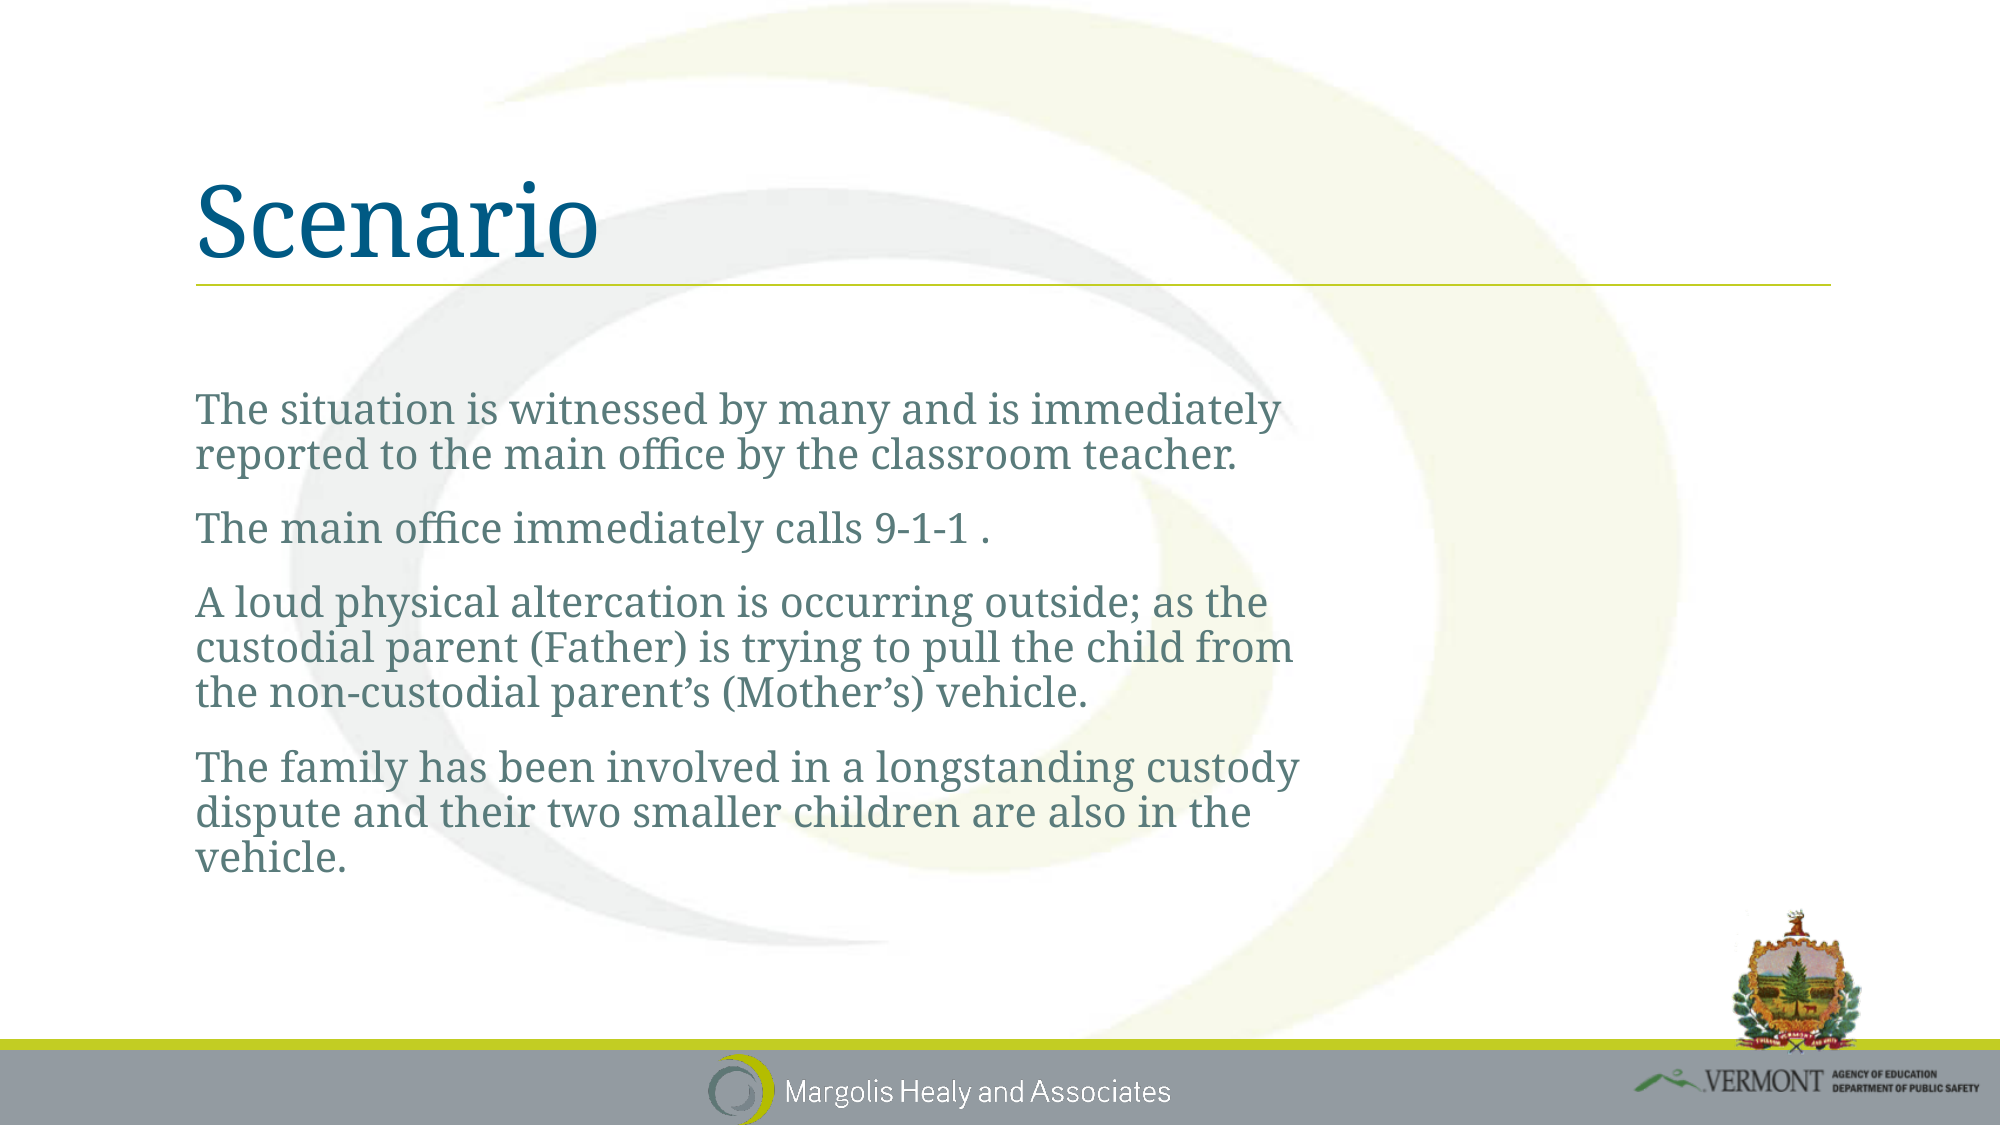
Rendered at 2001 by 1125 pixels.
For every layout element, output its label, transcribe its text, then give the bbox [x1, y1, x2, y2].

picture [0, 0, 2001, 1125]
list The situation is witnessed by many and is immediately reported to the main office by the classroom teacher. The main office immediately calls 9-1-1 . A loud physical altercation is occurring outside; as the custodial parent (Father) is trying to pull the child from the non-custodial parent’s (Mother’s) vehicle. The family has been involved in a longstanding custody dispute and their two smaller children are also in the vehicle. [180, 381, 1313, 1125]
title Scenario [180, 47, 1830, 285]
